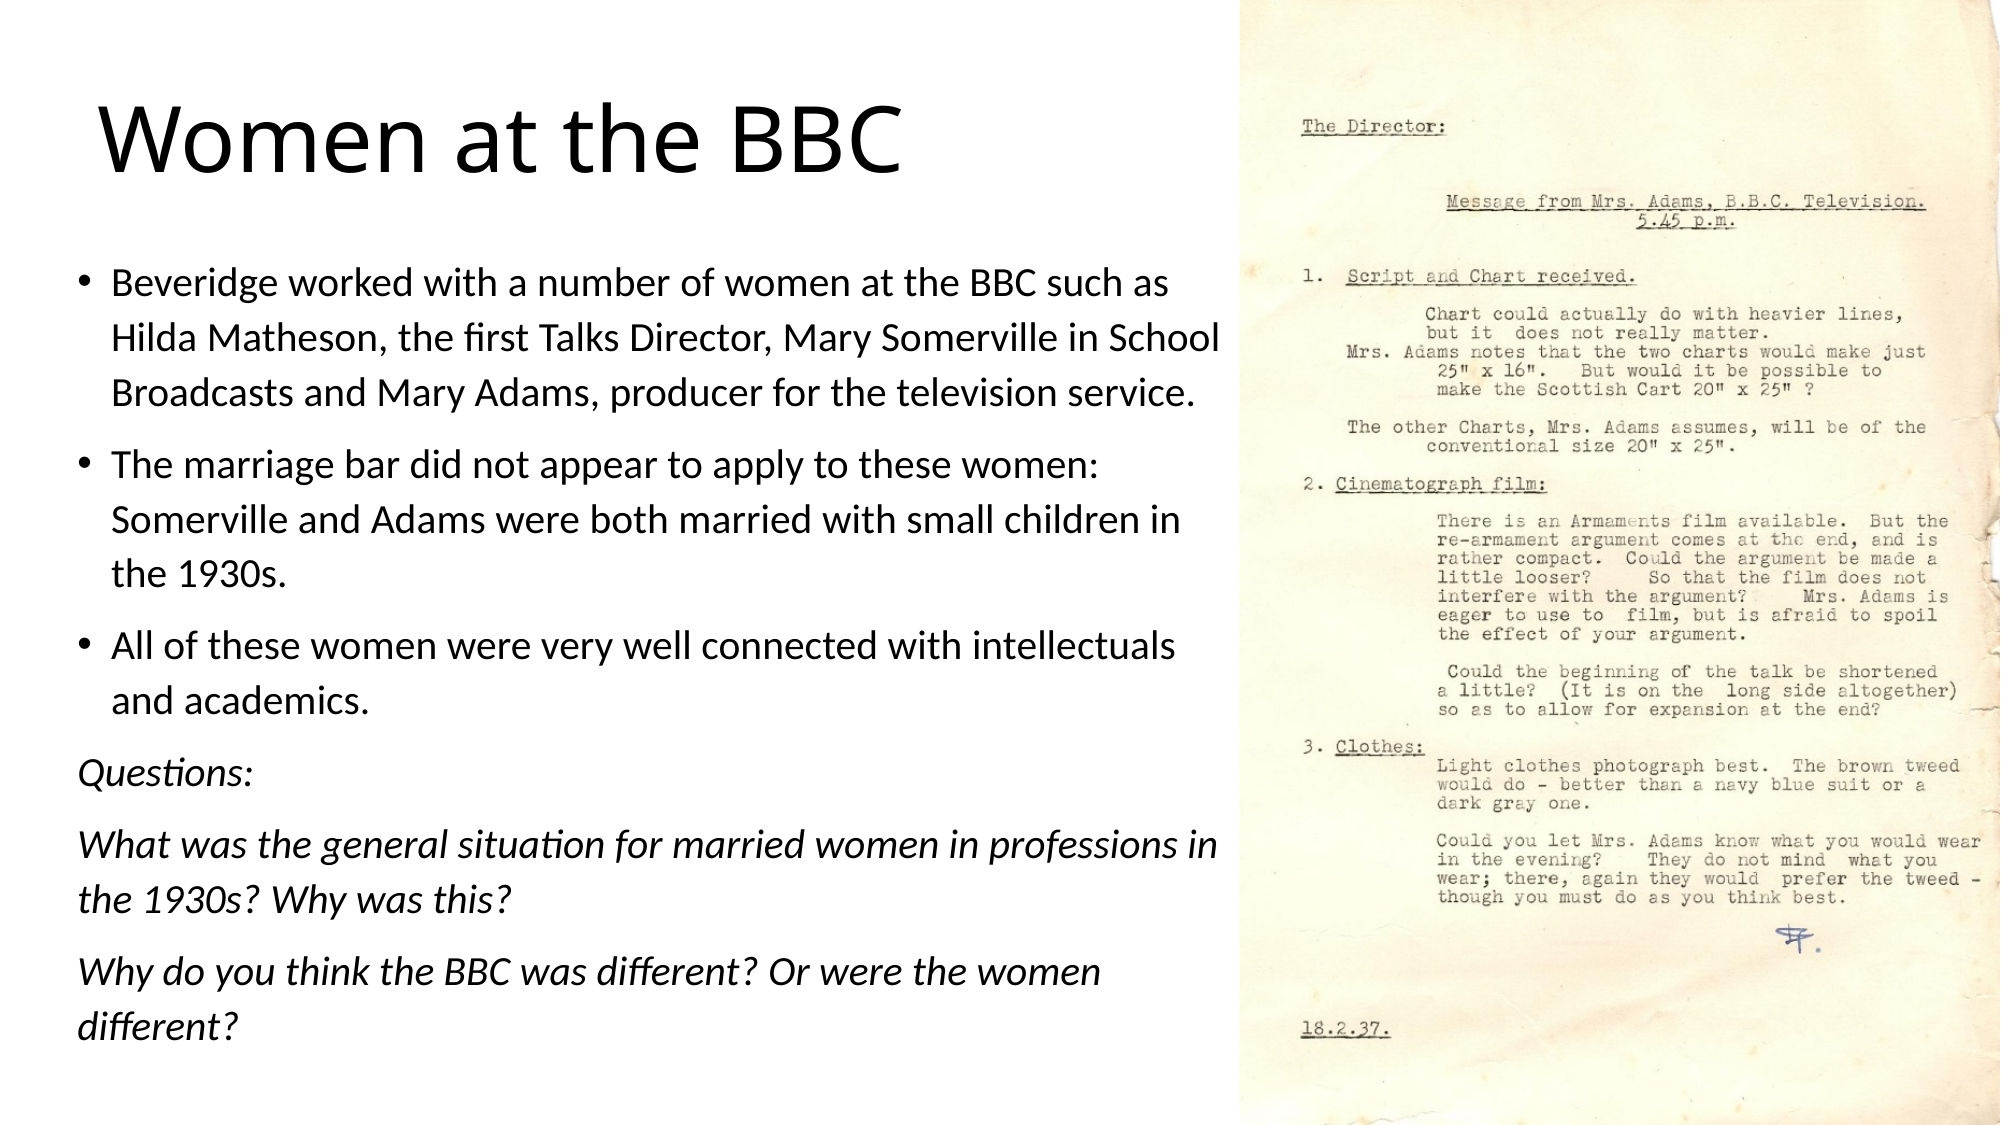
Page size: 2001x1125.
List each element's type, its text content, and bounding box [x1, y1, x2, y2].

list Beveridge worked with a number of women at the BBC such as Hilda Matheson, the first Talks Director, Mary Somerville in School Broadcasts and Mary Adams, producer for the television service. The marriage bar did not appear to apply to these women: Somerville and Adams were both married with small children in the 1930s. All of these women were very well connected with intellectuals and academics. Questions: What was the general situation for married women in professions in the 1930s? Why was this? Why do you think the BBC was different? Or were the women different? [62, 242, 1239, 1070]
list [1239, 0, 2000, 1125]
title Women at the BBC [82, 59, 1220, 227]
